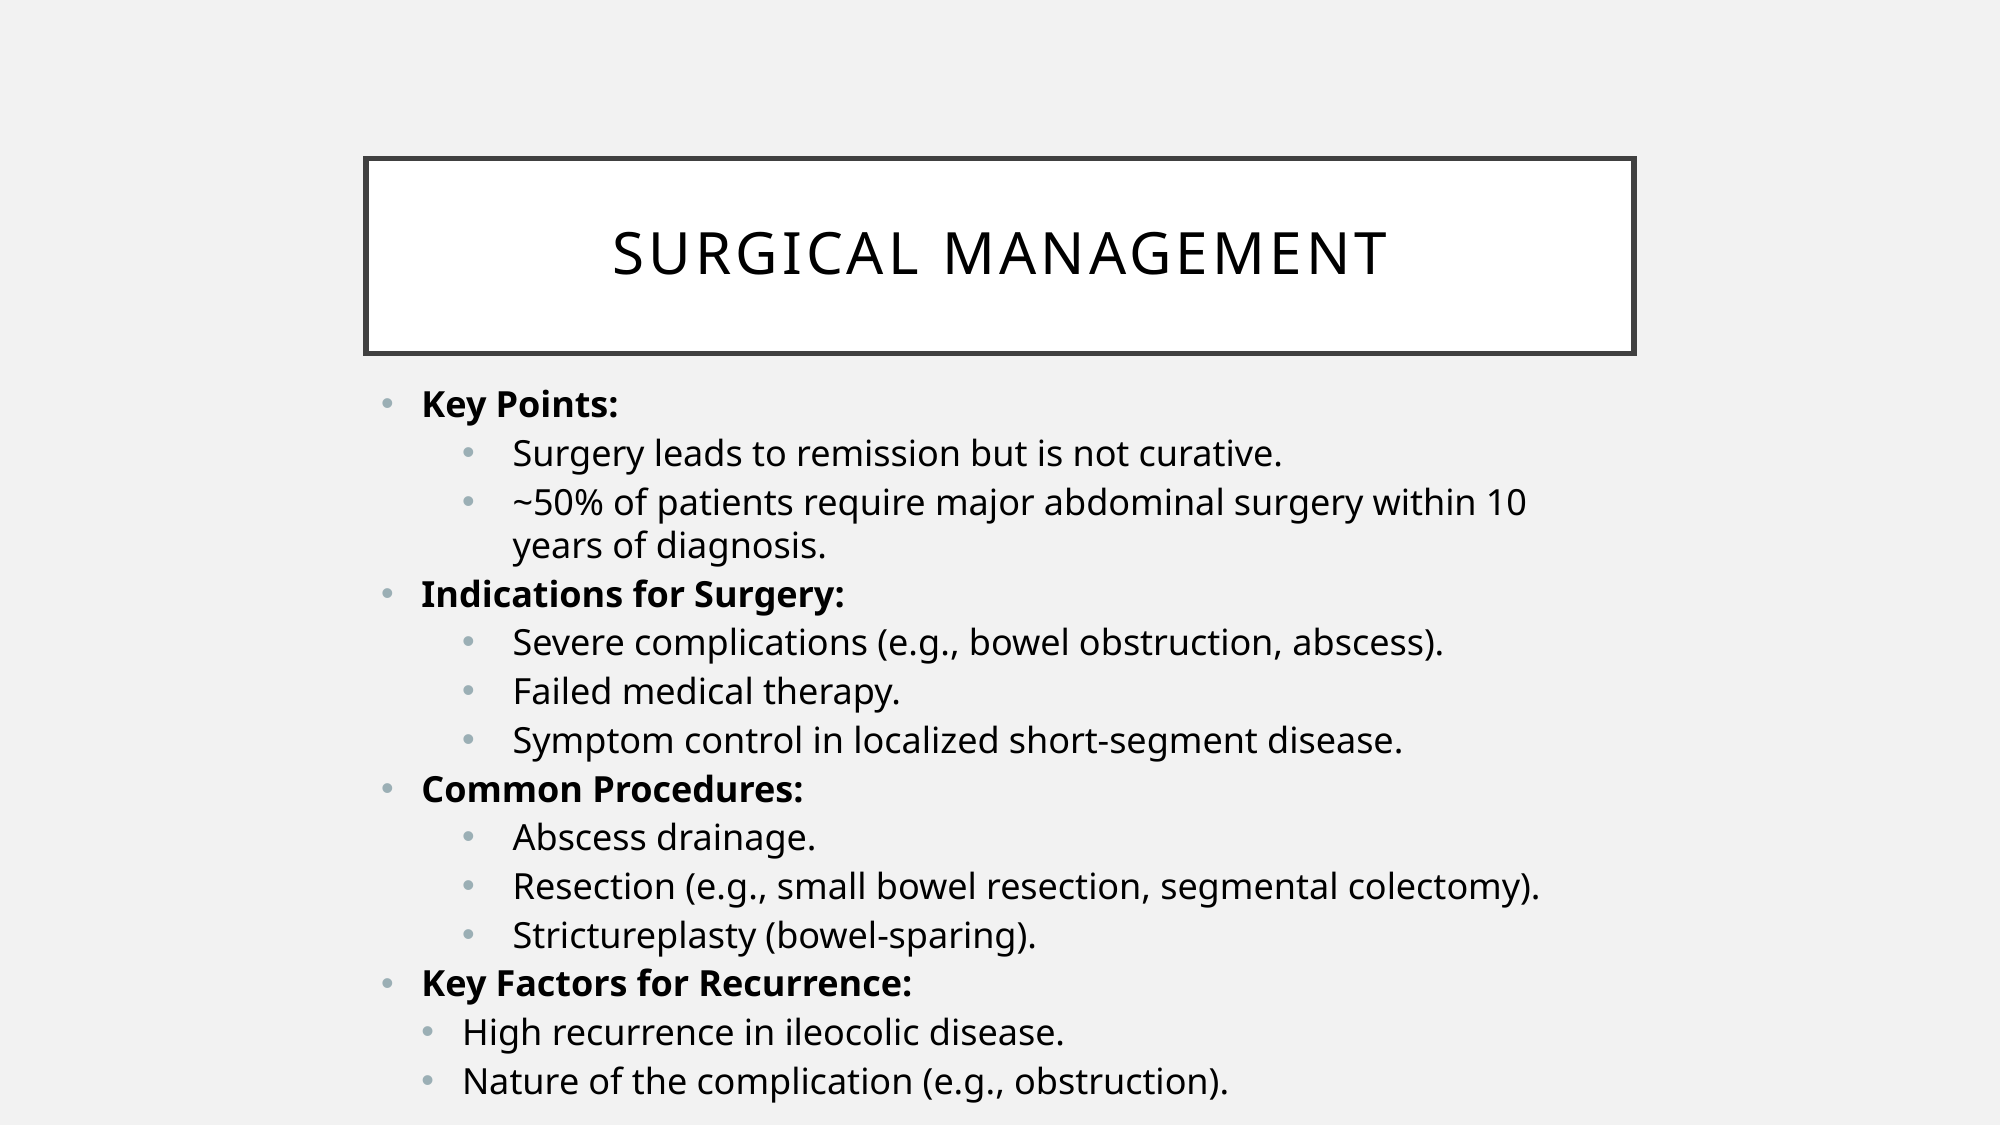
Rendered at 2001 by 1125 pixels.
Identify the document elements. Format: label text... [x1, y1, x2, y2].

title Surgical Management [363, 156, 1637, 356]
list Key Points: Surgery leads to remission but is not curative. ~50% of patients require major abdominal surgery within 10 years of diagnosis. Indications for Surgery: Severe complications (e.g., bowel obstruction, abscess). Failed medical therapy. Symptom control in localized short-segment disease. Common Procedures: Abscess drainage. Resection (e.g., small bowel resection, segmental colectomy). Strictureplasty (bowel-sparing). Key Factors for Recurrence: High recurrence in ileocolic disease. Nature of the complication (e.g., obstruction). [366, 374, 1634, 1125]
